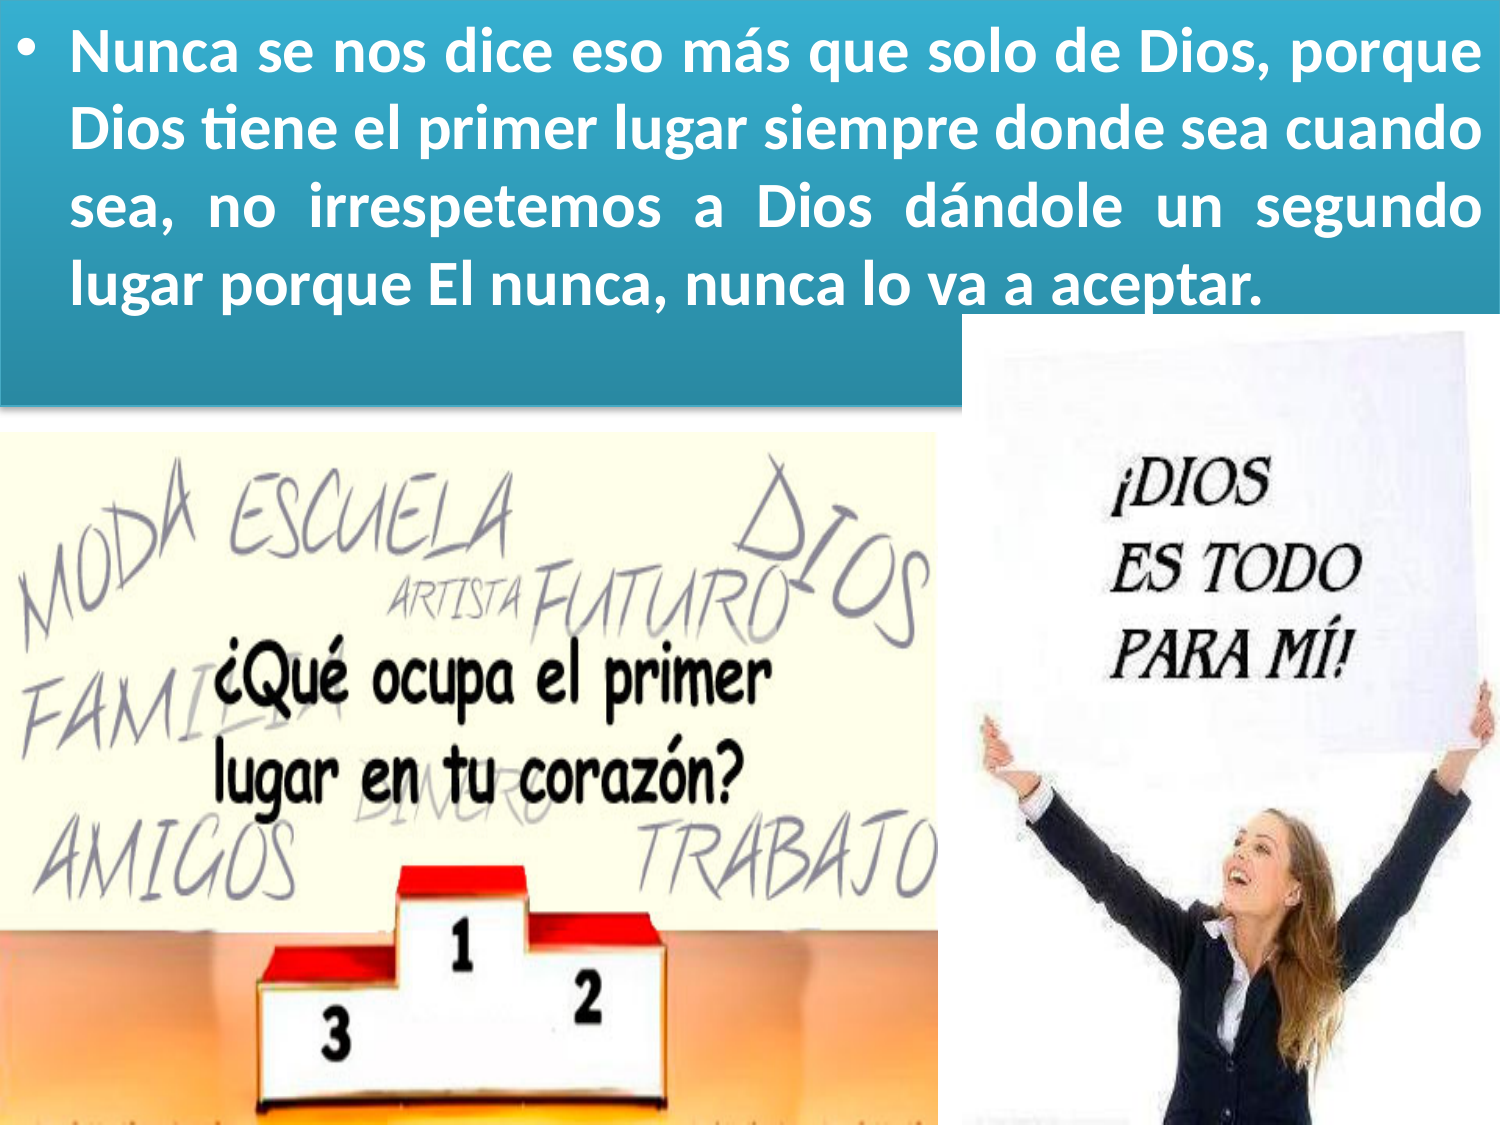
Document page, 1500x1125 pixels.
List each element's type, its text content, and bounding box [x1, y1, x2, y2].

list Nunca se nos dice eso más que solo de Dios, porque Dios tiene el primer lugar siempre donde sea cuando sea, no irrespetemos a Dios dándole un segundo lugar porque El nunca, nunca lo va a aceptar. [0, 0, 1500, 407]
picture [962, 314, 1500, 1125]
picture [0, 432, 938, 1125]
